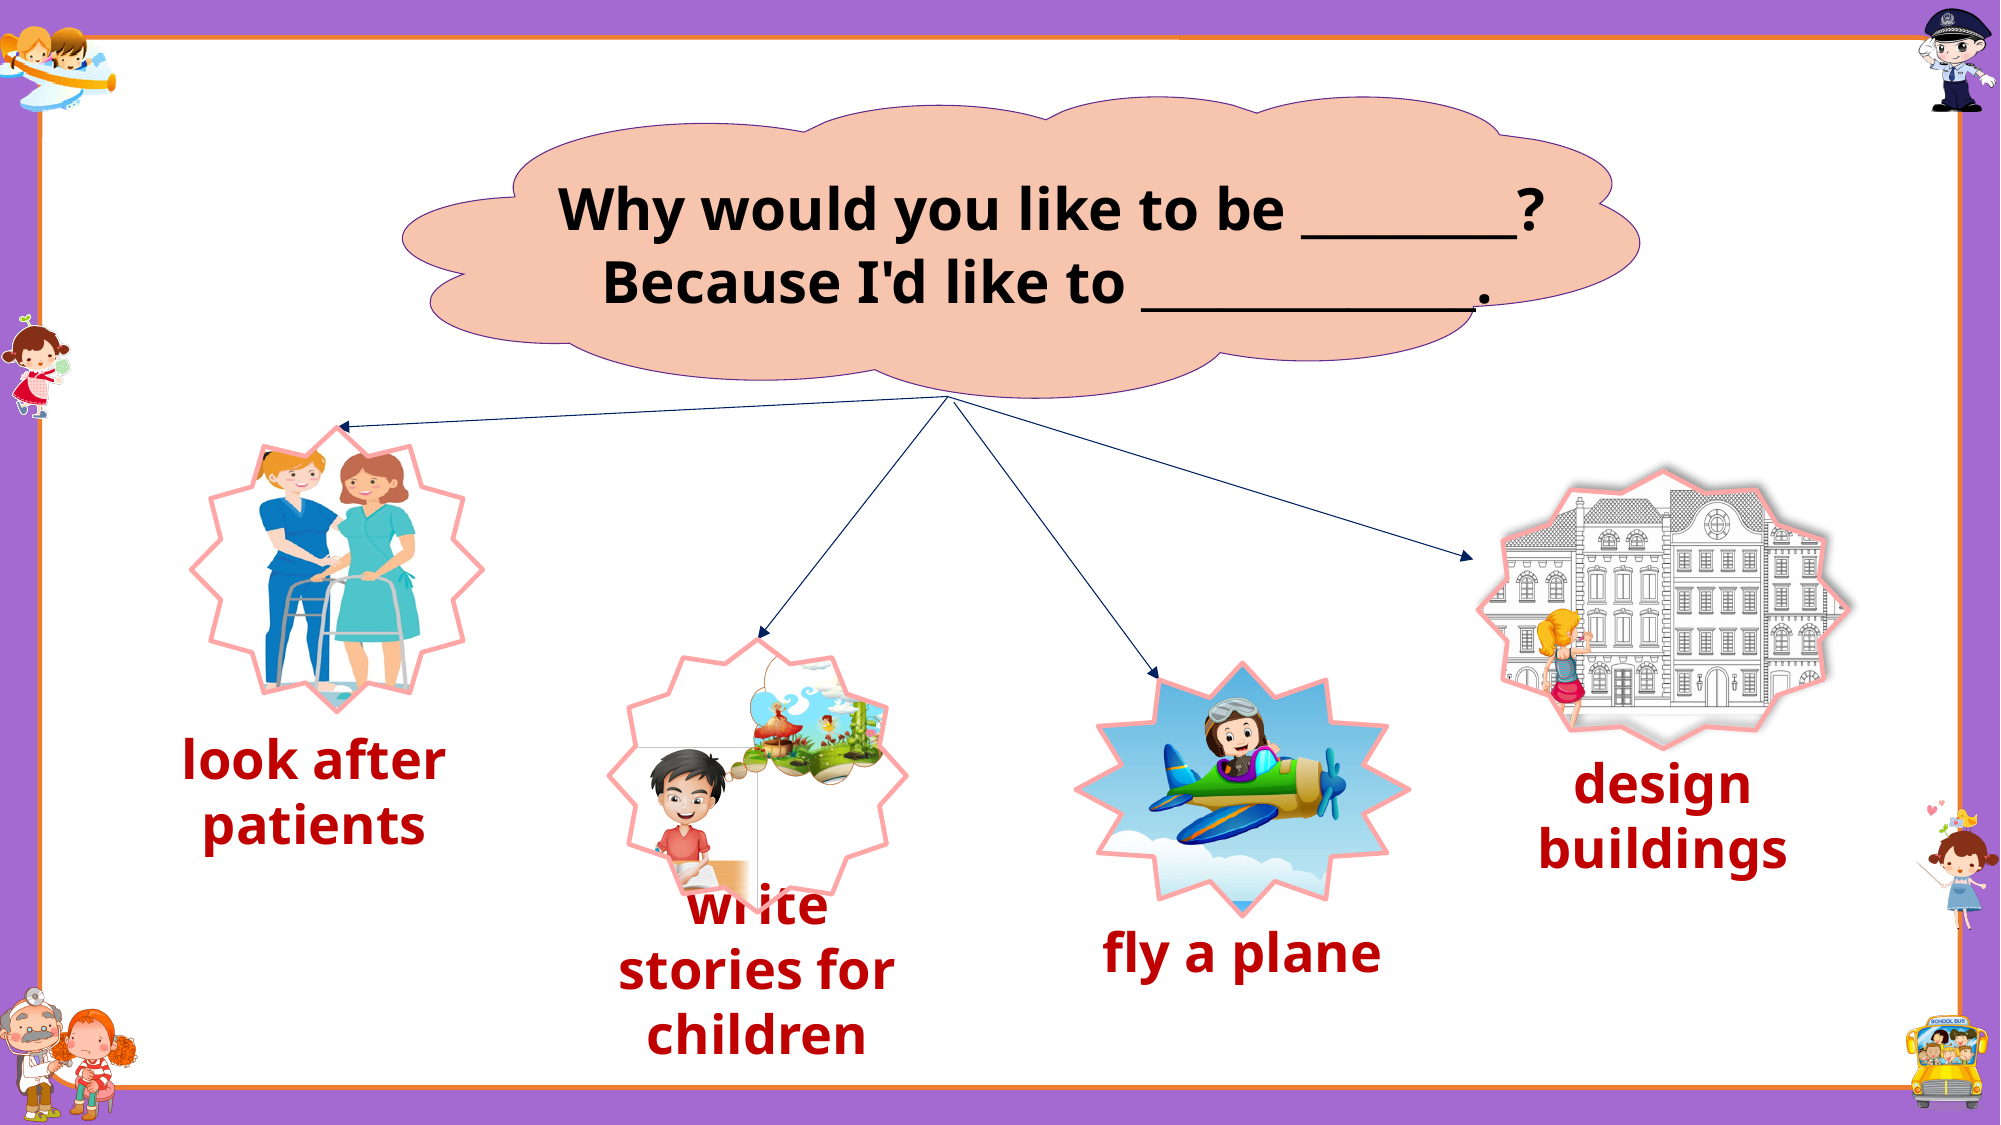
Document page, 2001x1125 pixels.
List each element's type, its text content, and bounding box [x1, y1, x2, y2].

text_box look after patients [128, 717, 501, 863]
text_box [947, 399, 1474, 560]
text_box design buildings [1519, 749, 1807, 887]
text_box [402, 96, 1640, 399]
picture [1075, 662, 1410, 917]
picture [1906, 1015, 1988, 1111]
text_box write stories for children [572, 863, 944, 1073]
picture [608, 639, 907, 913]
picture [1916, 3, 1999, 112]
picture [191, 427, 483, 712]
text_box fly a plane [1035, 910, 1450, 991]
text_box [463, 399, 757, 499]
picture [1, 314, 71, 419]
picture [1477, 471, 1849, 749]
picture [0, 26, 116, 112]
picture [1916, 800, 1999, 930]
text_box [953, 560, 1160, 680]
picture [0, 980, 140, 1125]
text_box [757, 399, 948, 640]
